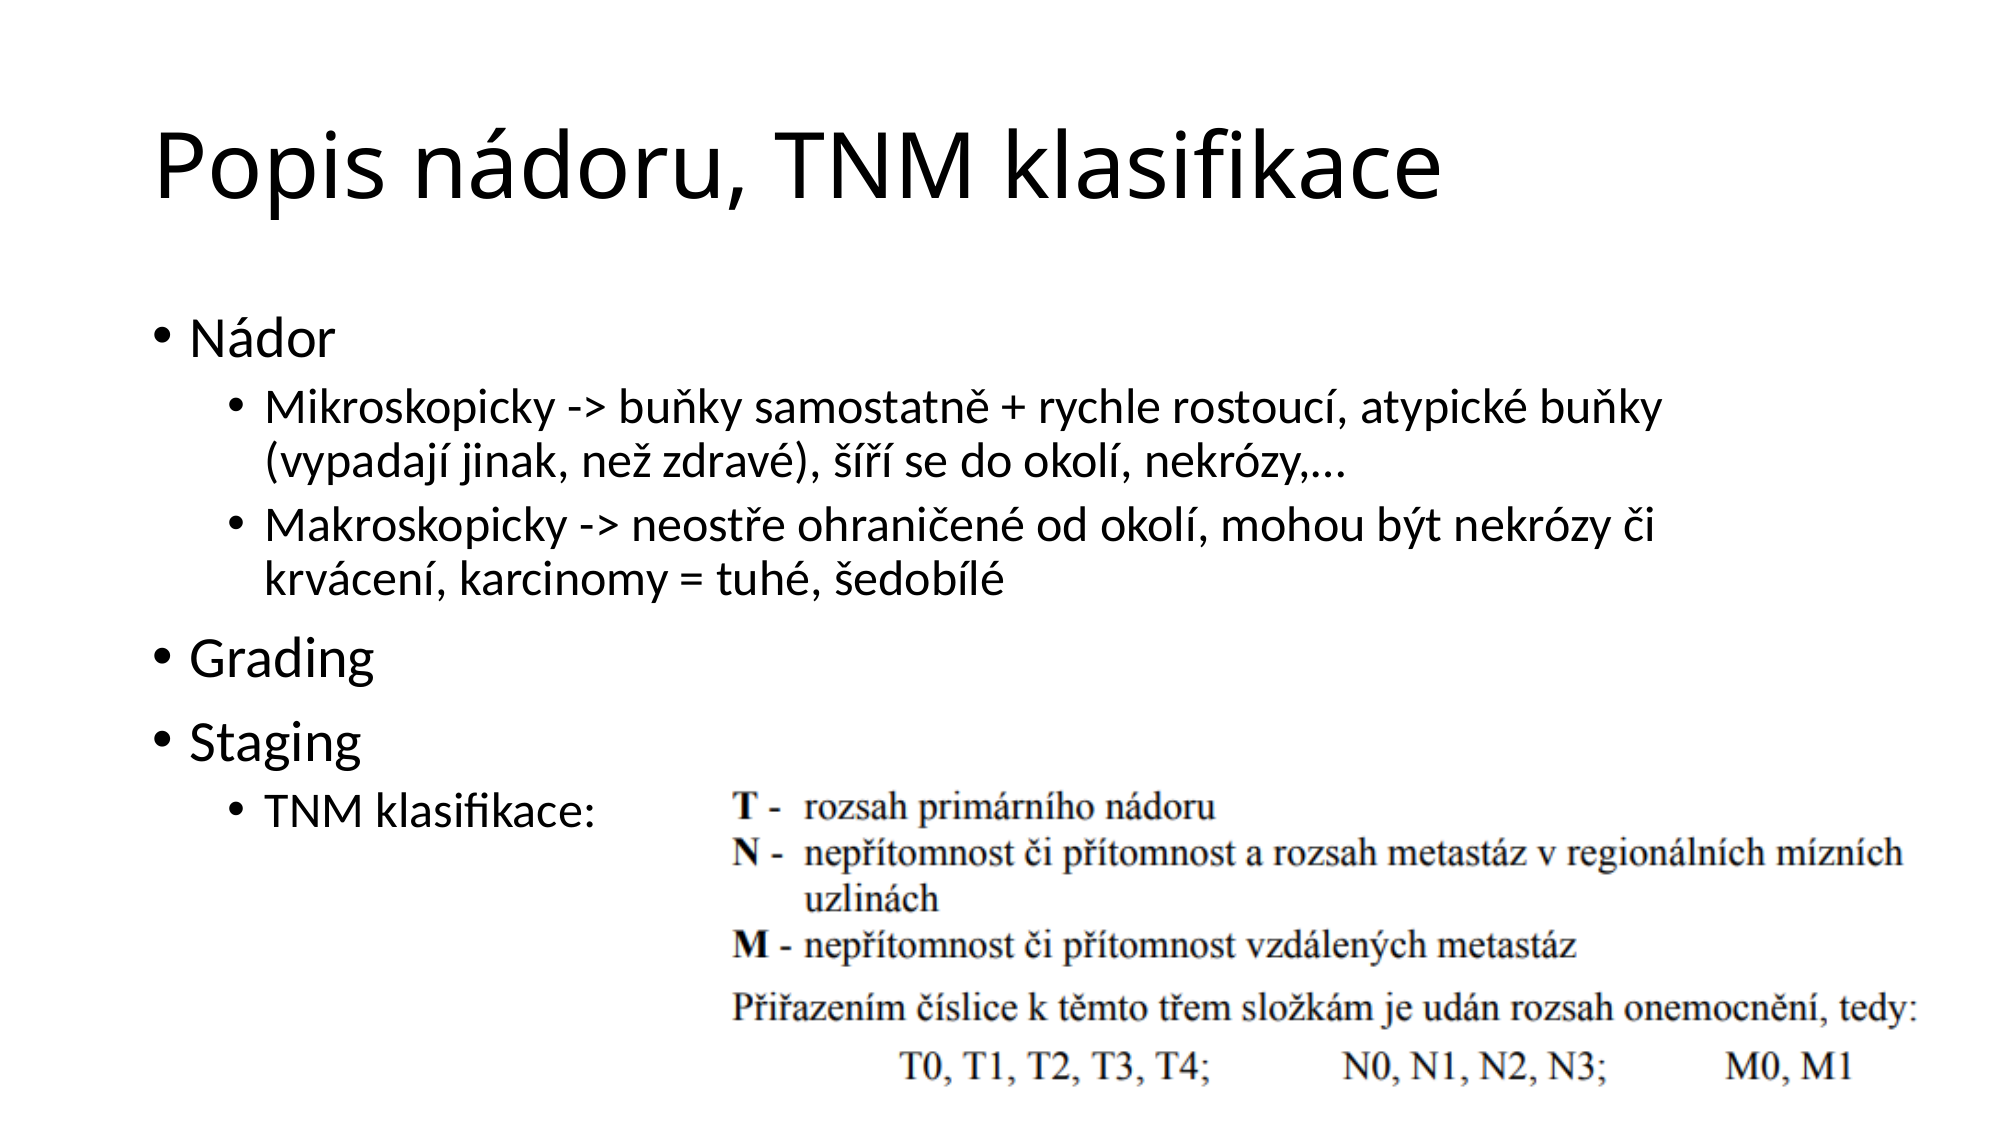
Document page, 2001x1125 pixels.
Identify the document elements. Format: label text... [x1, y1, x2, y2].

title Popis nádoru, TNM klasifikace [137, 59, 1863, 278]
picture [674, 764, 1965, 1098]
list Nádor Mikroskopicky -> buňky samostatně + rychle rostoucí, atypické buňky (vypadají jinak, než zdravé), šíří se do okolí, nekrózy,… Makroskopicky -> neostře ohraničené od okolí, mohou být nekrózy či krvácení, karcinomy = tuhé, šedobílé Grading Staging TNM klasifikace: [137, 299, 1863, 1013]
